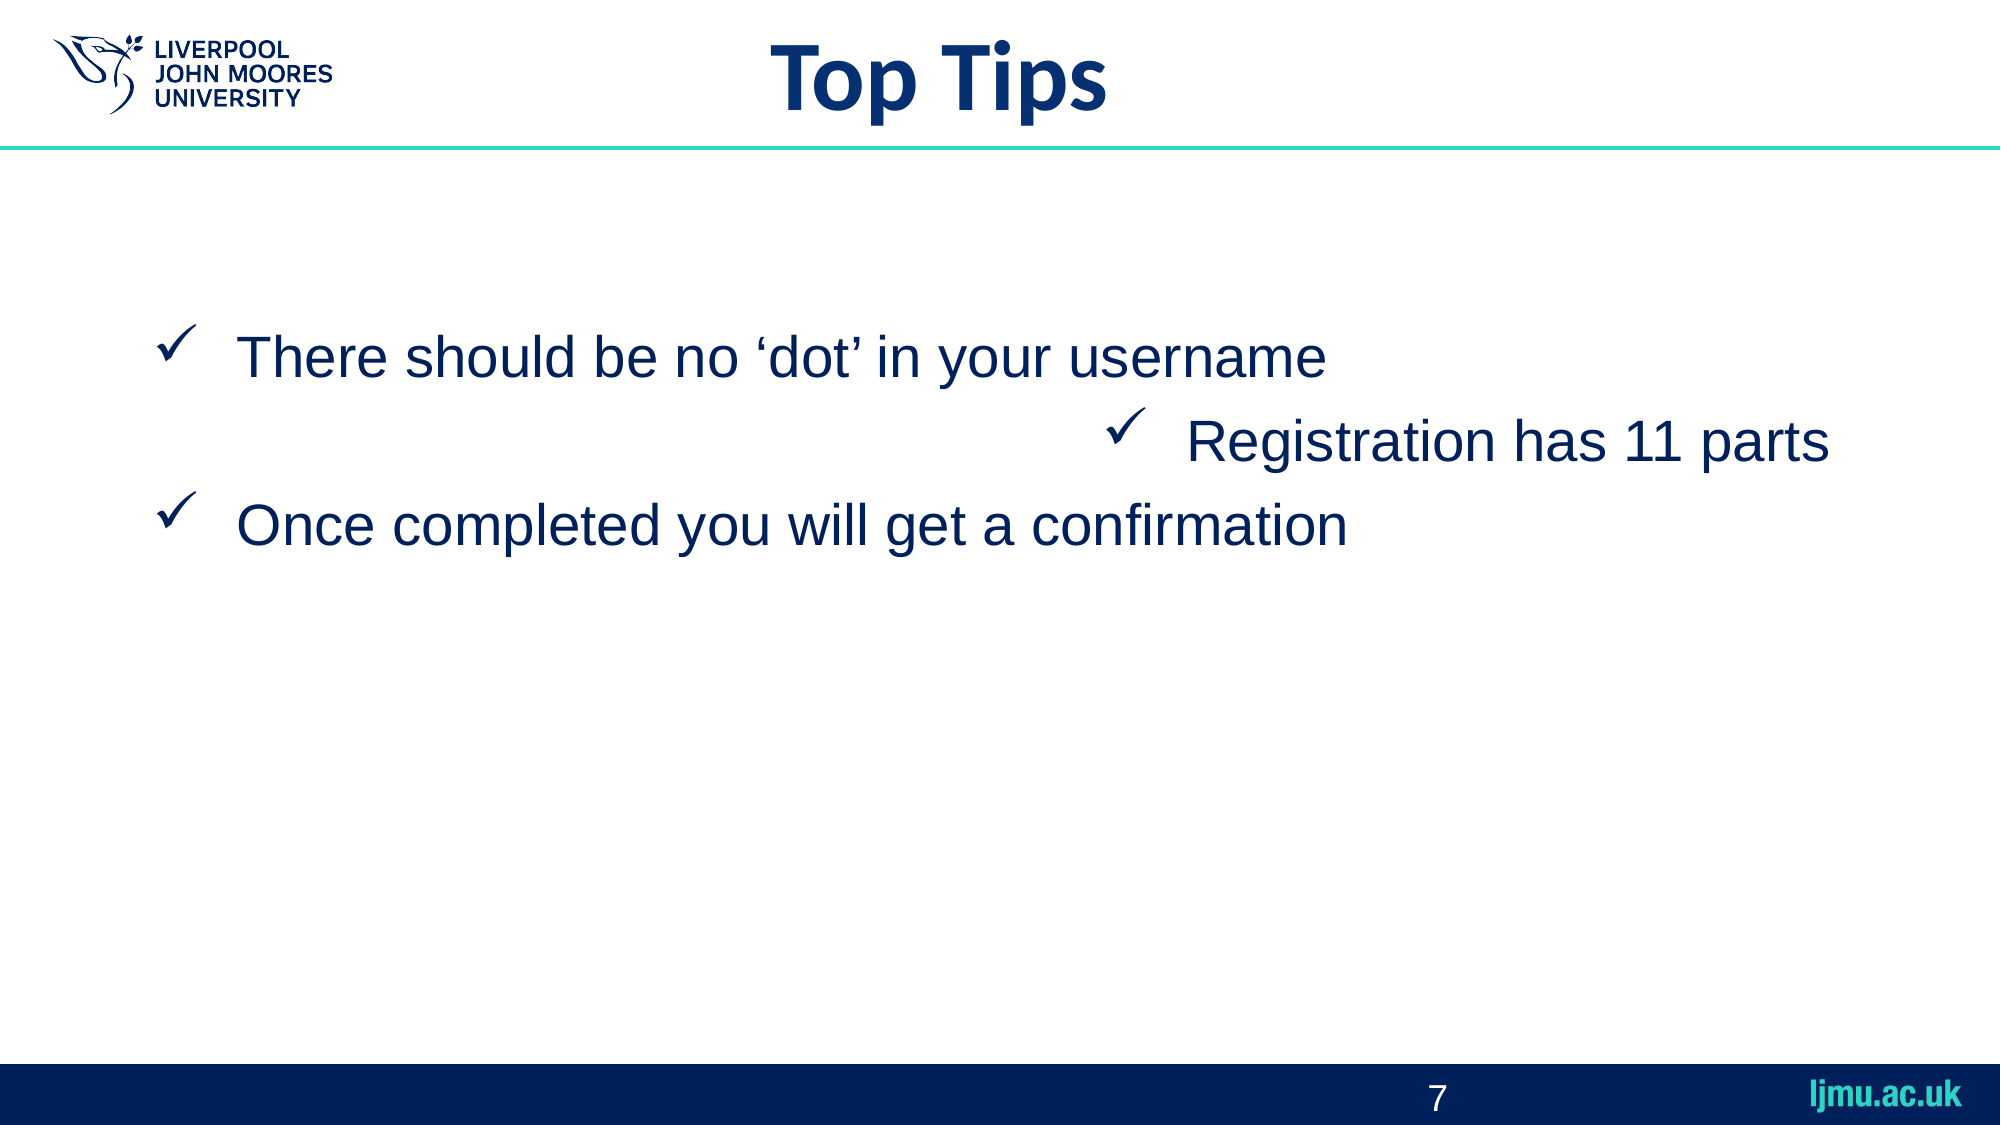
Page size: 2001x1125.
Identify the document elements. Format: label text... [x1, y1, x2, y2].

picture [1775, 1038, 2000, 1125]
slide_number 7 [1412, 1067, 1863, 1125]
title There should be no ‘dot’ in your username Registration has 11 parts Once completed you will get a confirmation [137, 229, 1863, 647]
text_box Top Tips [593, 16, 1124, 125]
picture [28, 0, 356, 165]
